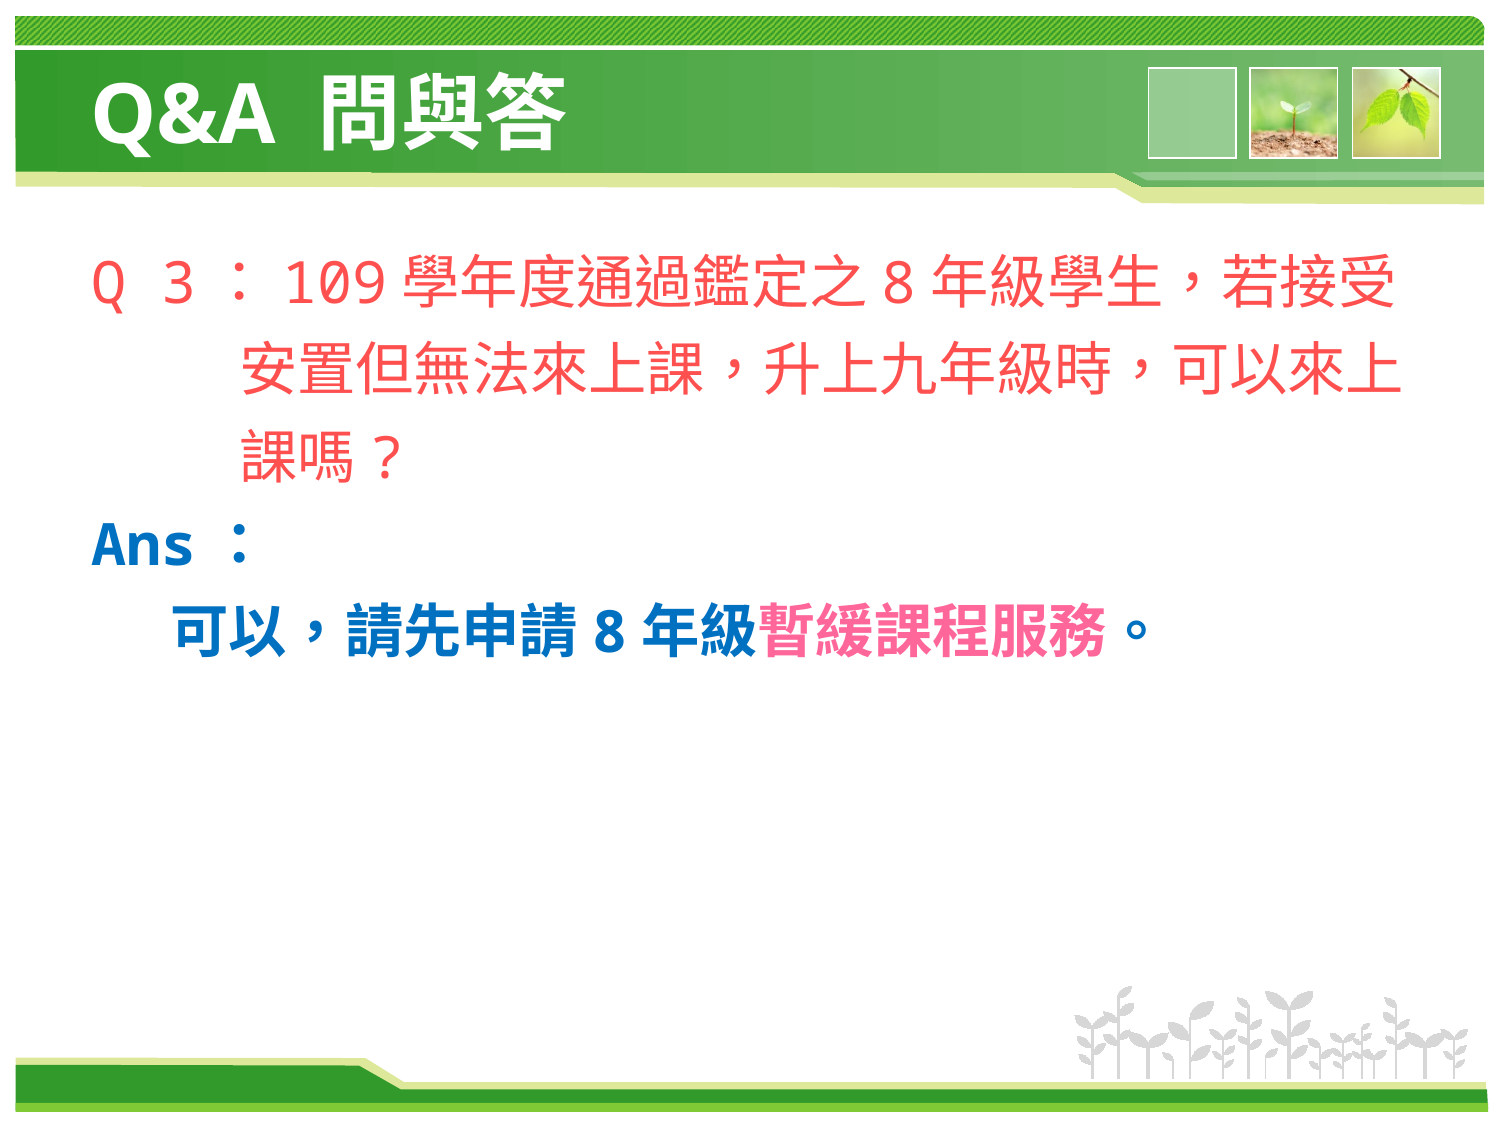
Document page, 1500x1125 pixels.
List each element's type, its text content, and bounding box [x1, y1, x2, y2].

picture [1251, 69, 1337, 157]
picture [1353, 69, 1439, 157]
text_box Q 3：109學年度通過鑑定之8年級學生，若接受安置但無法來上課，升上九年級時，可以來上課嗎? Ans： 可以，請先申請8年級暫緩課程服務。 [76, 219, 1437, 672]
title Q&A 問與答 [75, 39, 1138, 182]
picture [15, 16, 1485, 46]
